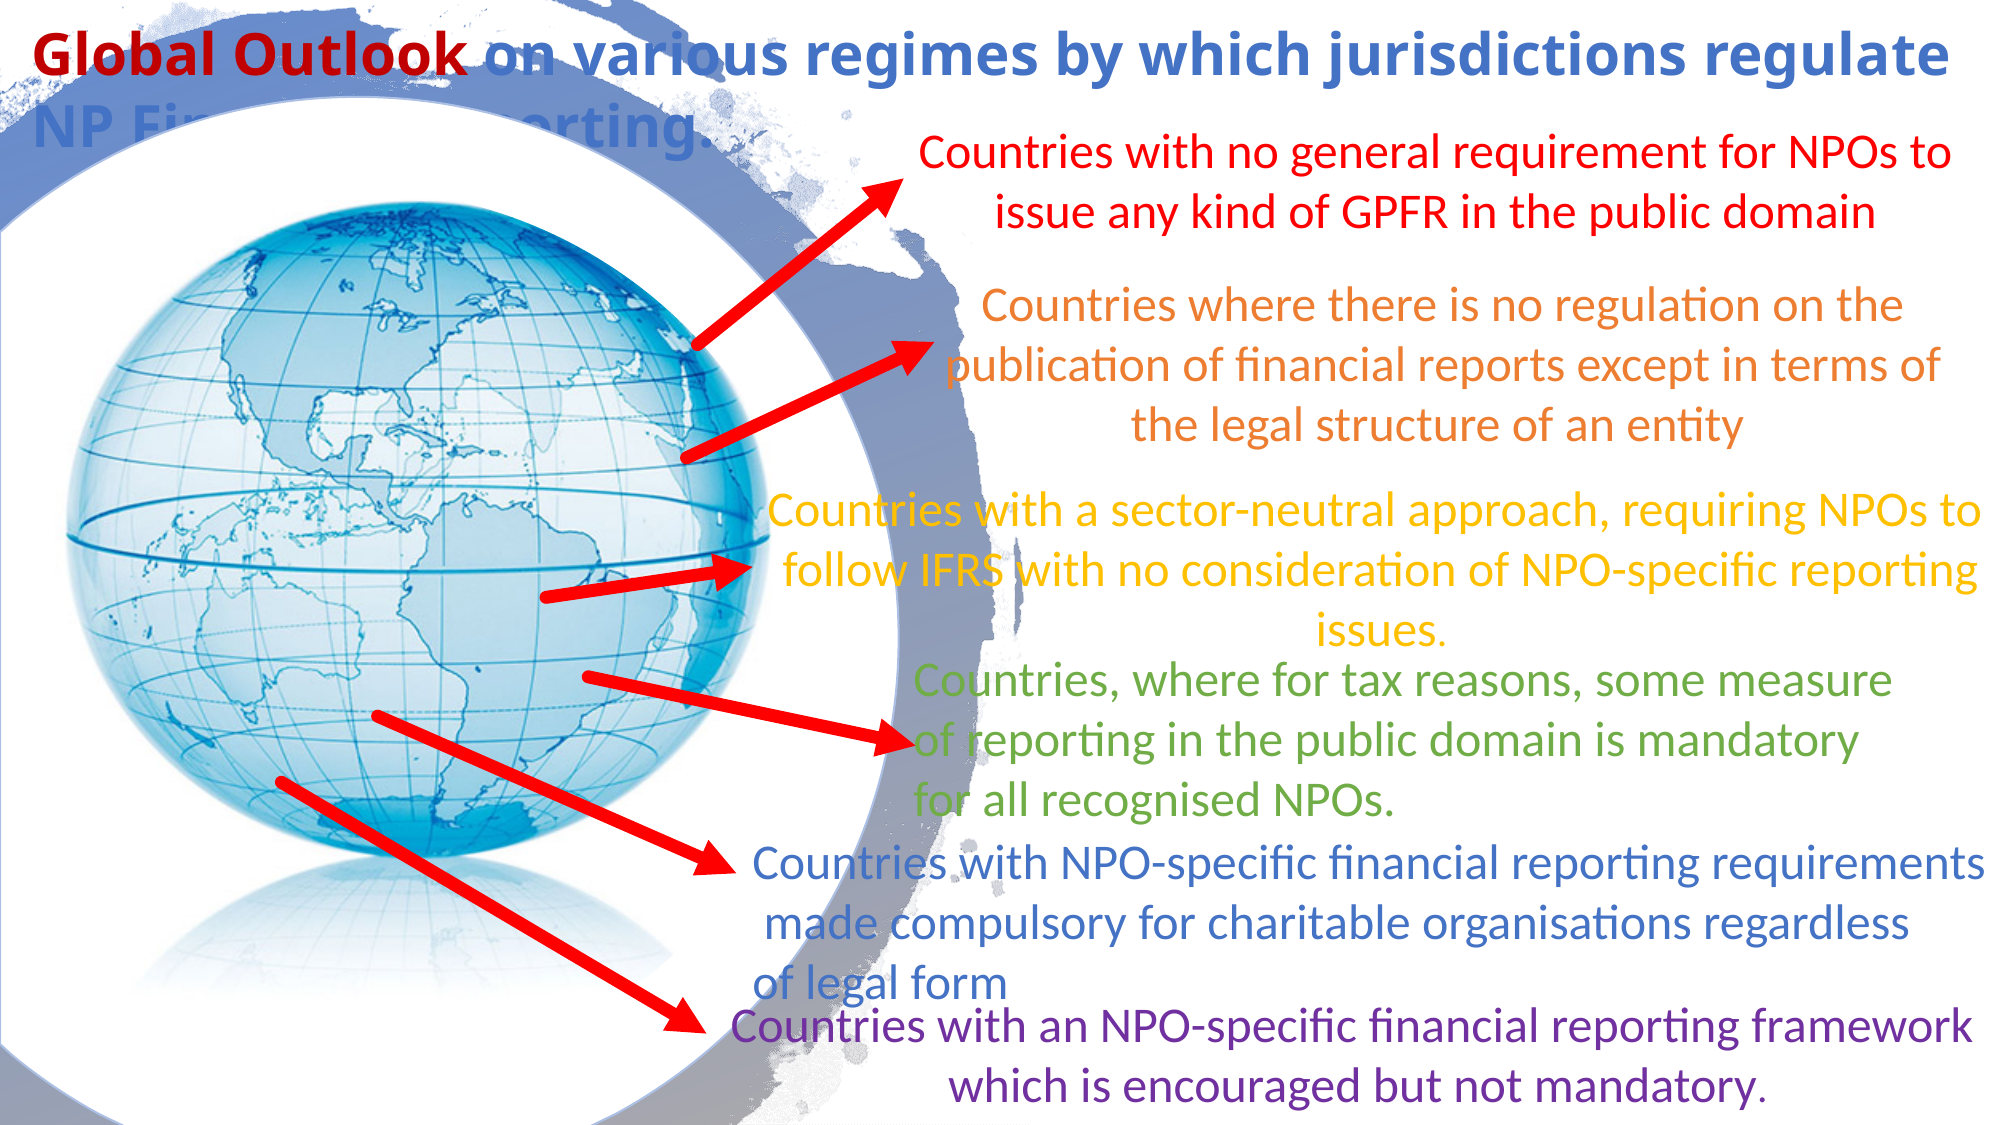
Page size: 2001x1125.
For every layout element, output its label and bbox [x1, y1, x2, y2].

text_box [545, 568, 747, 598]
text_box [686, 342, 935, 458]
picture [0, 0, 2000, 1125]
text_box [588, 676, 916, 746]
text_box [281, 782, 707, 1034]
text_box [377, 716, 737, 874]
text_box [697, 179, 899, 342]
